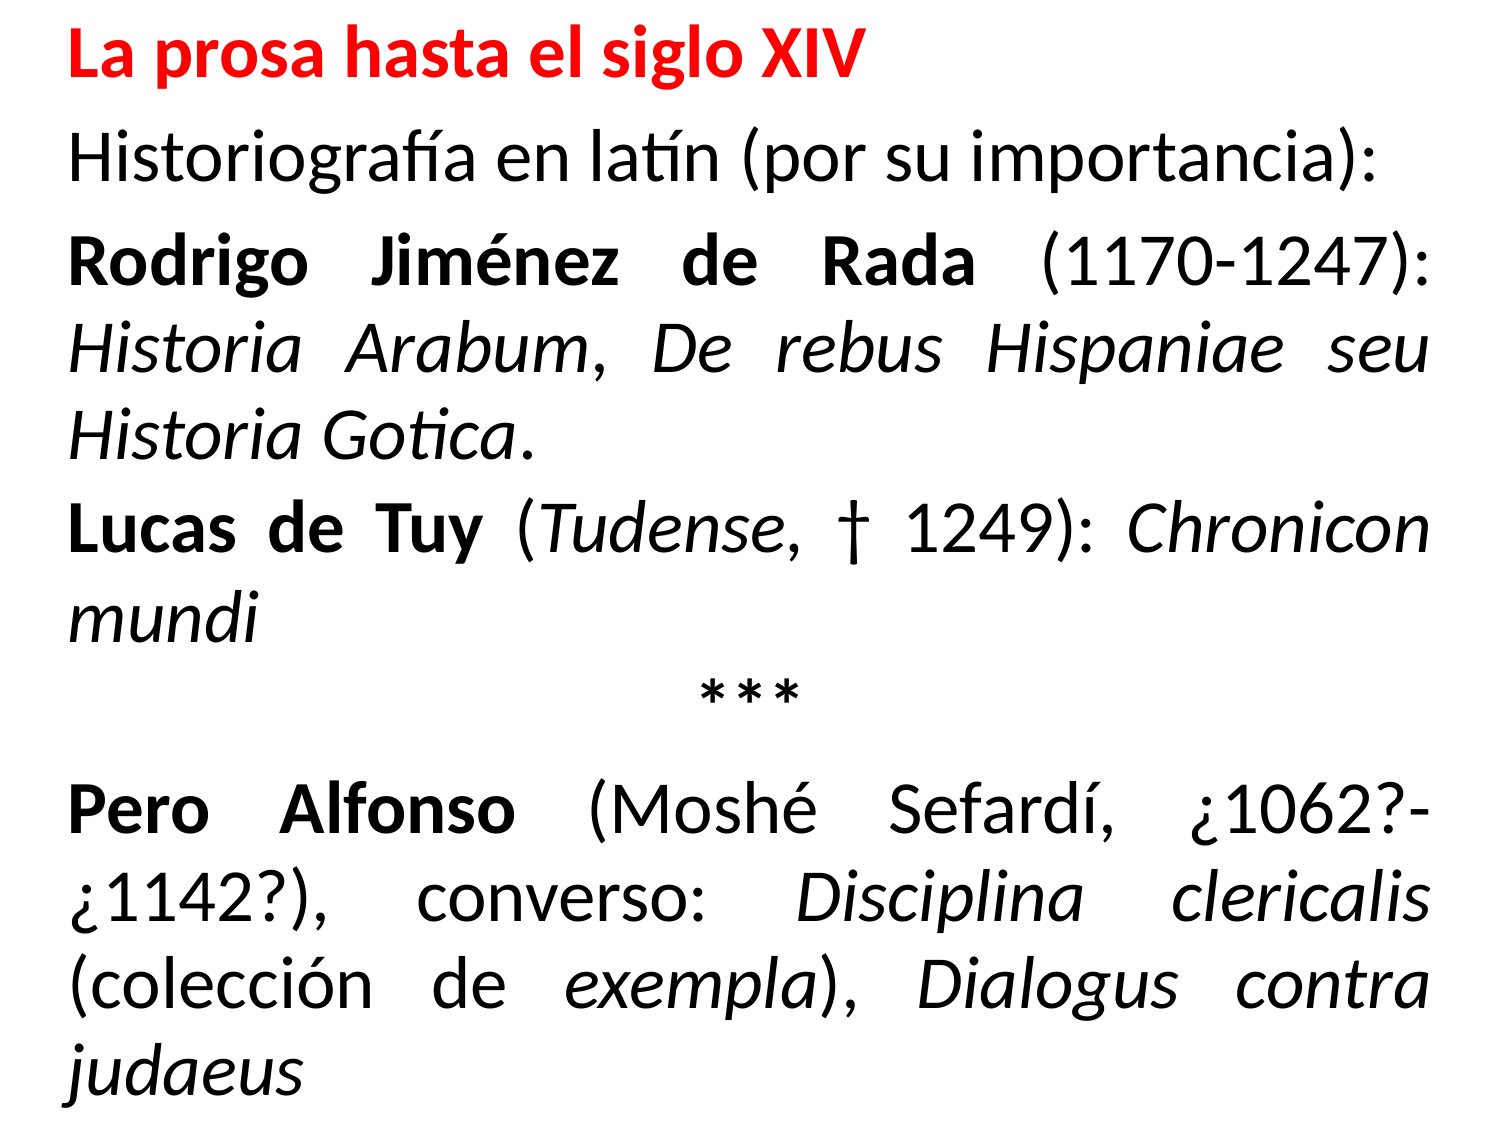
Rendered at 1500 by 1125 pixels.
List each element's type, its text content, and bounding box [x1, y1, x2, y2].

subtitle La prosa hasta el siglo XIV Historiografía en latín (por su importancia): Rodrigo Jiménez de Rada (1170-1247): Historia Arabum, De rebus Hispaniae seu Historia Gotica. Lucas de Tuy (Tudense, † 1249): Chronicon mundi *** Pero Alfonso (Moshé Sefardí, ¿1062?- ¿1142?), converso: Disciplina clericalis (colección de exempla), Dialogus contra judaeus [53, 0, 1447, 1106]
